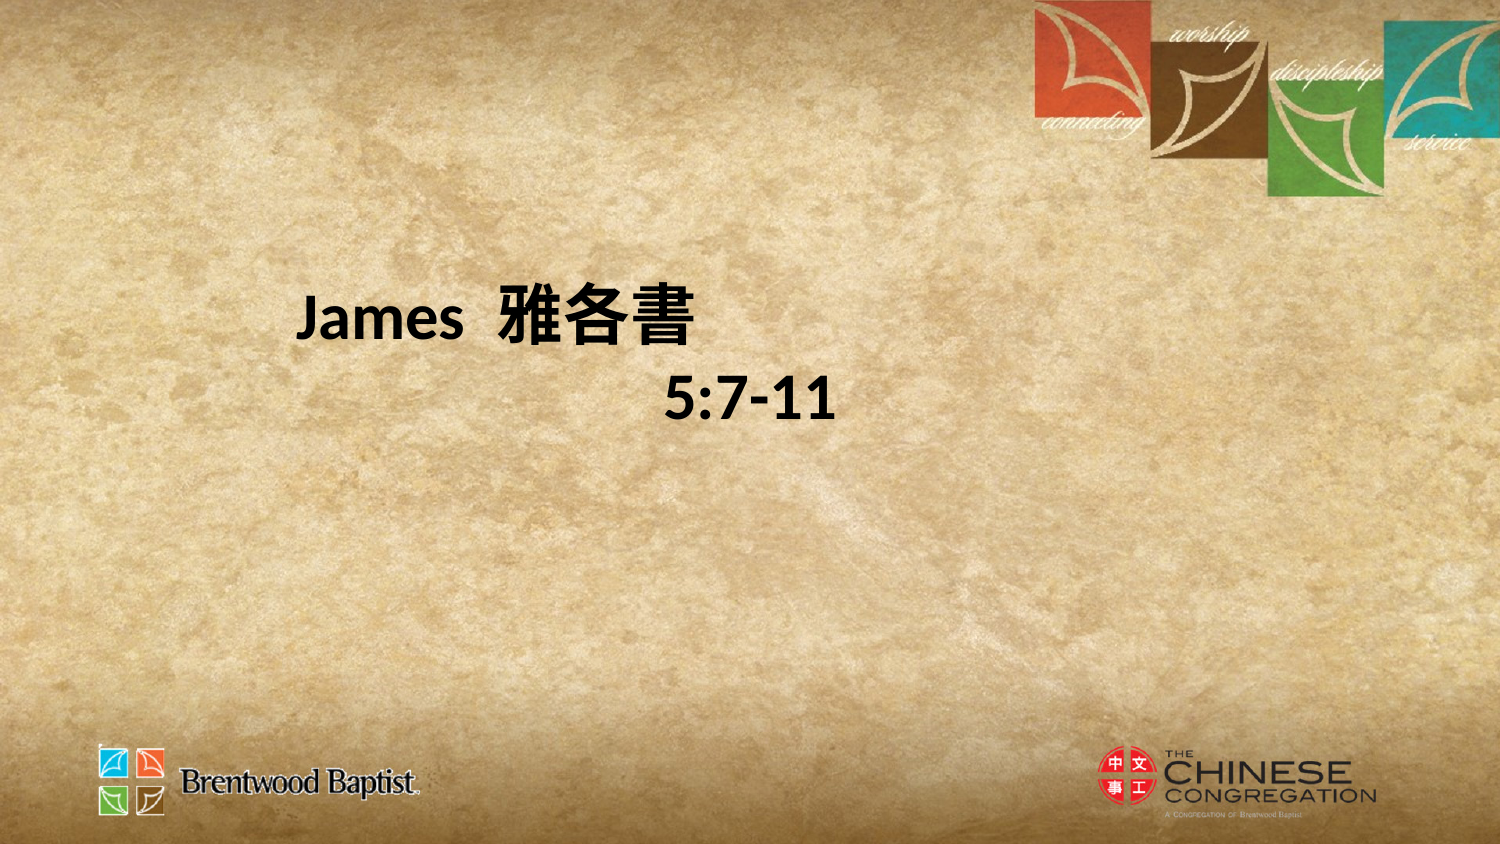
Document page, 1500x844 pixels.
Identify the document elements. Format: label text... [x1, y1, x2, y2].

text_box James 雅各書 5:7-11 [281, 265, 1219, 441]
picture [0, 0, 1500, 844]
